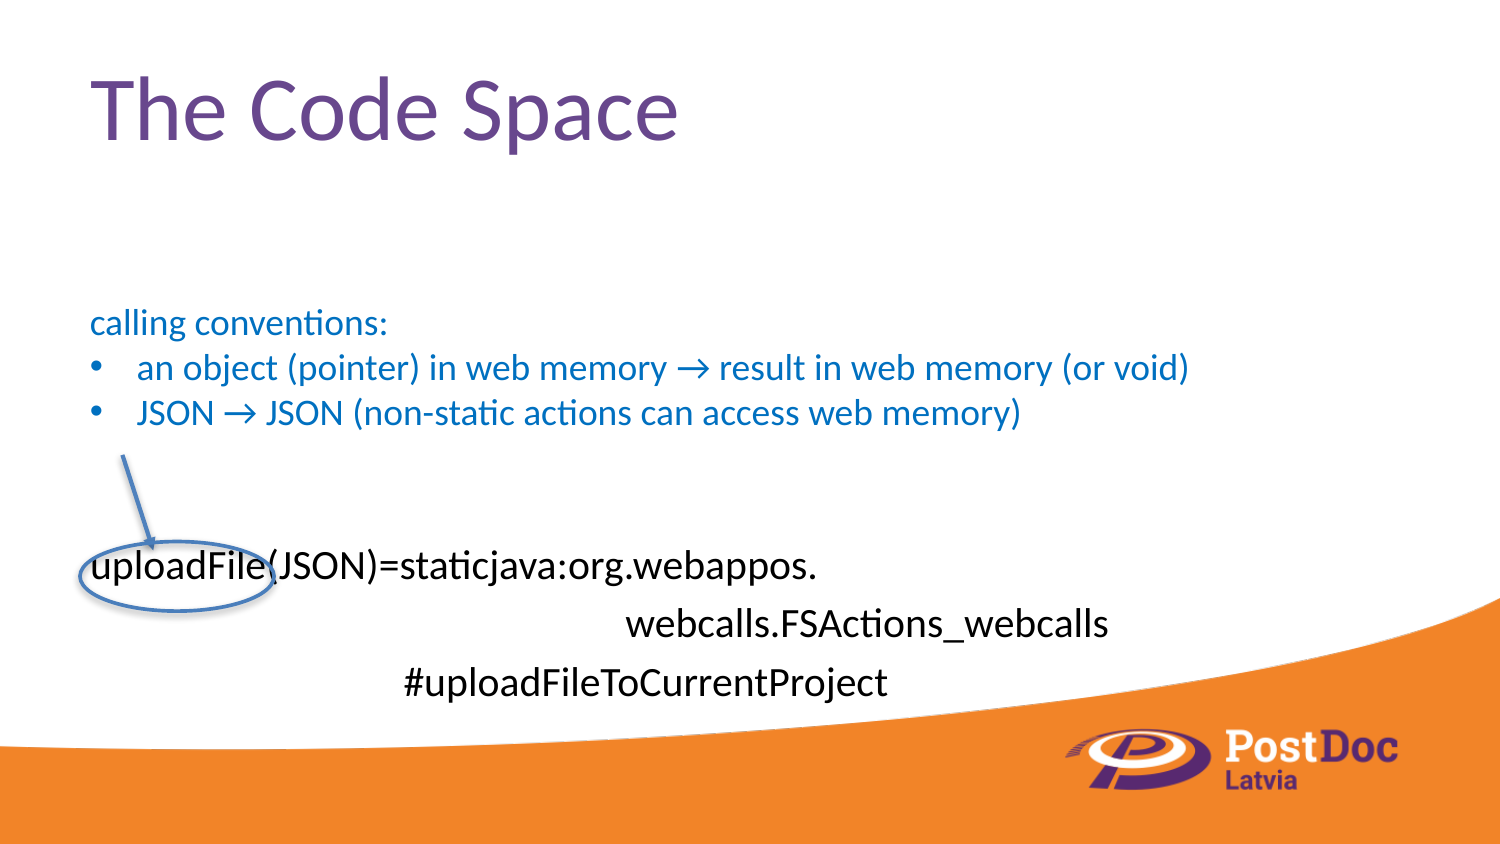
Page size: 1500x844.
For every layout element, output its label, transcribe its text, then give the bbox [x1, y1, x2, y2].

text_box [122, 454, 154, 551]
text_box calling conventions: an object (pointer) in web memory → result in web memory (or void) JSON → JSON (non-static actions can access web memory) [75, 290, 1285, 441]
picture [0, 598, 1500, 844]
title The Code Space [75, 33, 1425, 175]
list uploadFile(JSON)=staticjava:org.webappos. webcalls.FSActions_webcalls #uploadFileToCurrentProject [75, 196, 1425, 754]
text_box [79, 540, 275, 612]
